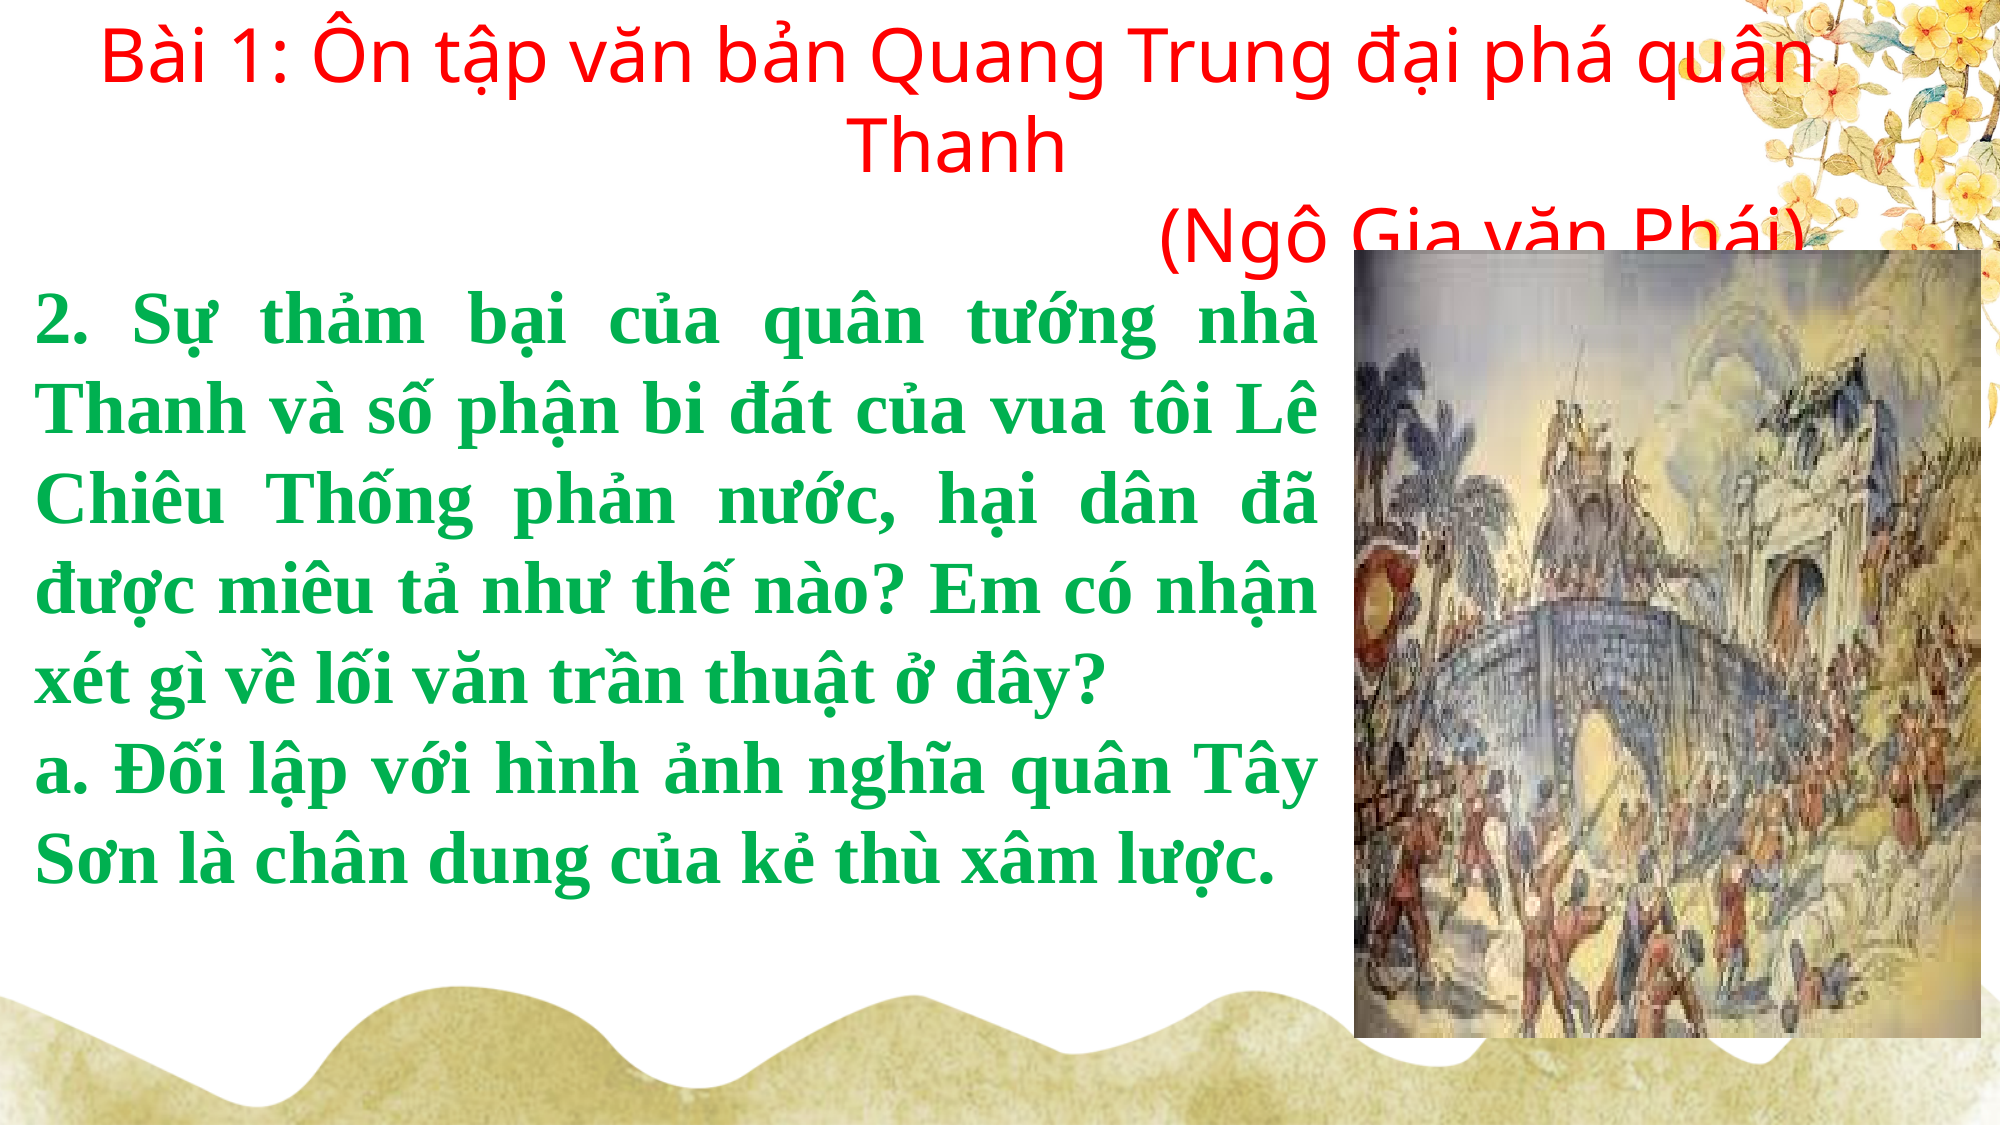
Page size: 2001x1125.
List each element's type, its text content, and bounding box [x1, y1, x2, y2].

text_box Bài 1: Ôn tập văn bản Quang Trung đại phá quân Thanh (Ngô Gia văn Phái) [0, 0, 1657, 285]
picture [0, 0, 2000, 1125]
text_box 2. Sự thảm bại của quân tướng nhà Thanh và số phận bi đát của vua tôi Lê Chiêu Thống phản nước, hại dân đã được miêu tả như thế nào? Em có nhận xét gì về lối văn trần thuật ở đây? a. Đối lập với hình ảnh nghĩa quân Tây Sơn là chân dung của kẻ thù xâm lược. [19, 261, 1335, 906]
